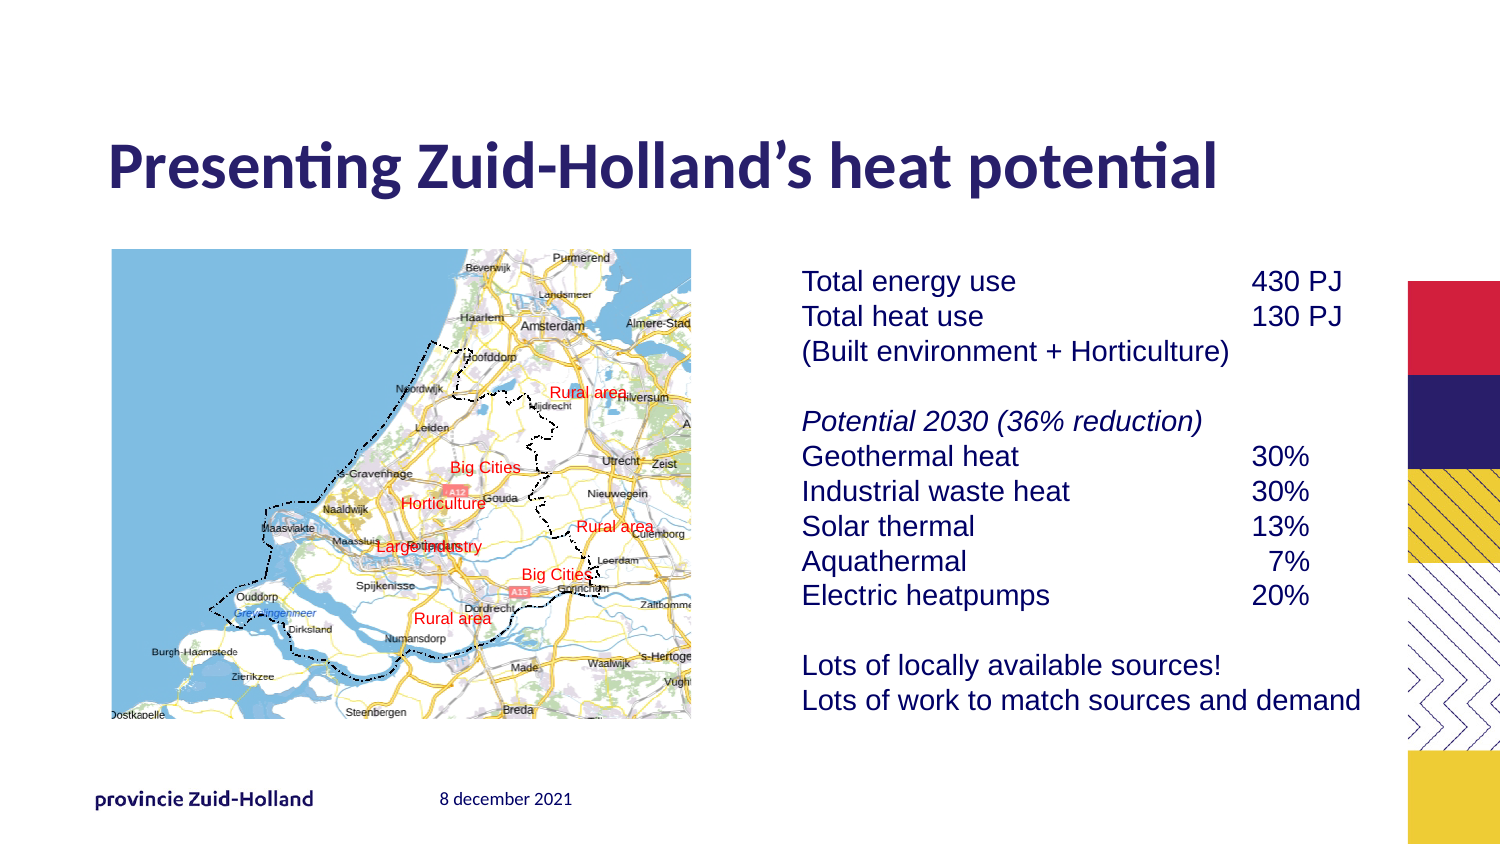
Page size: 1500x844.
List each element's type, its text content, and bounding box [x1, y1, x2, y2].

picture [0, 0, 1500, 844]
footer 8 december 2021 [439, 786, 915, 810]
text_box Total energy use 430 PJ Total heat use 130 PJ (Built environment + Horticulture) Potential 2030 (36% reduction) Geothermal heat 30% Industrial waste heat 30% Solar thermal 13% Aquathermal 7% Electric heatpumps 20% Lots of locally available sources! Lots of work to match sources and demand [801, 262, 1382, 717]
title Presenting Zuid-Holland’s heat potential [93, 114, 1380, 196]
